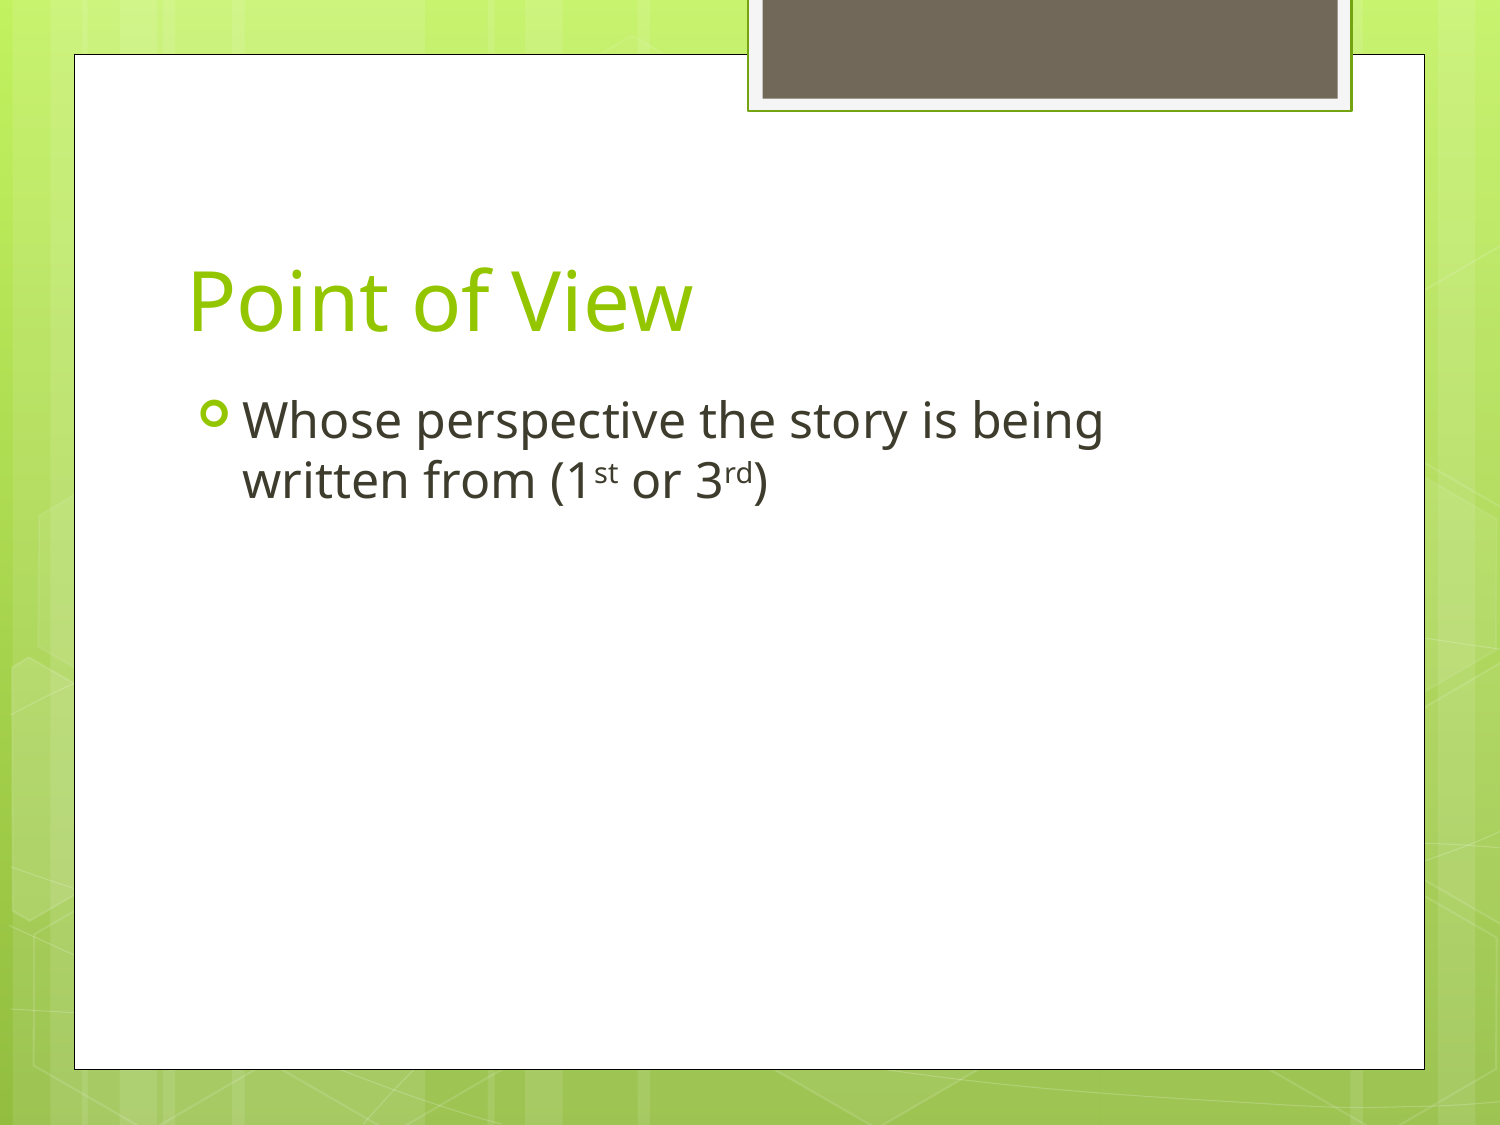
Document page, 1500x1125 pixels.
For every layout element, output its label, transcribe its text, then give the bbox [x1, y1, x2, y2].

list Whose perspective the story is being written from (1st or 3rd) [171, 381, 1283, 957]
title Point of View [171, 168, 1324, 357]
